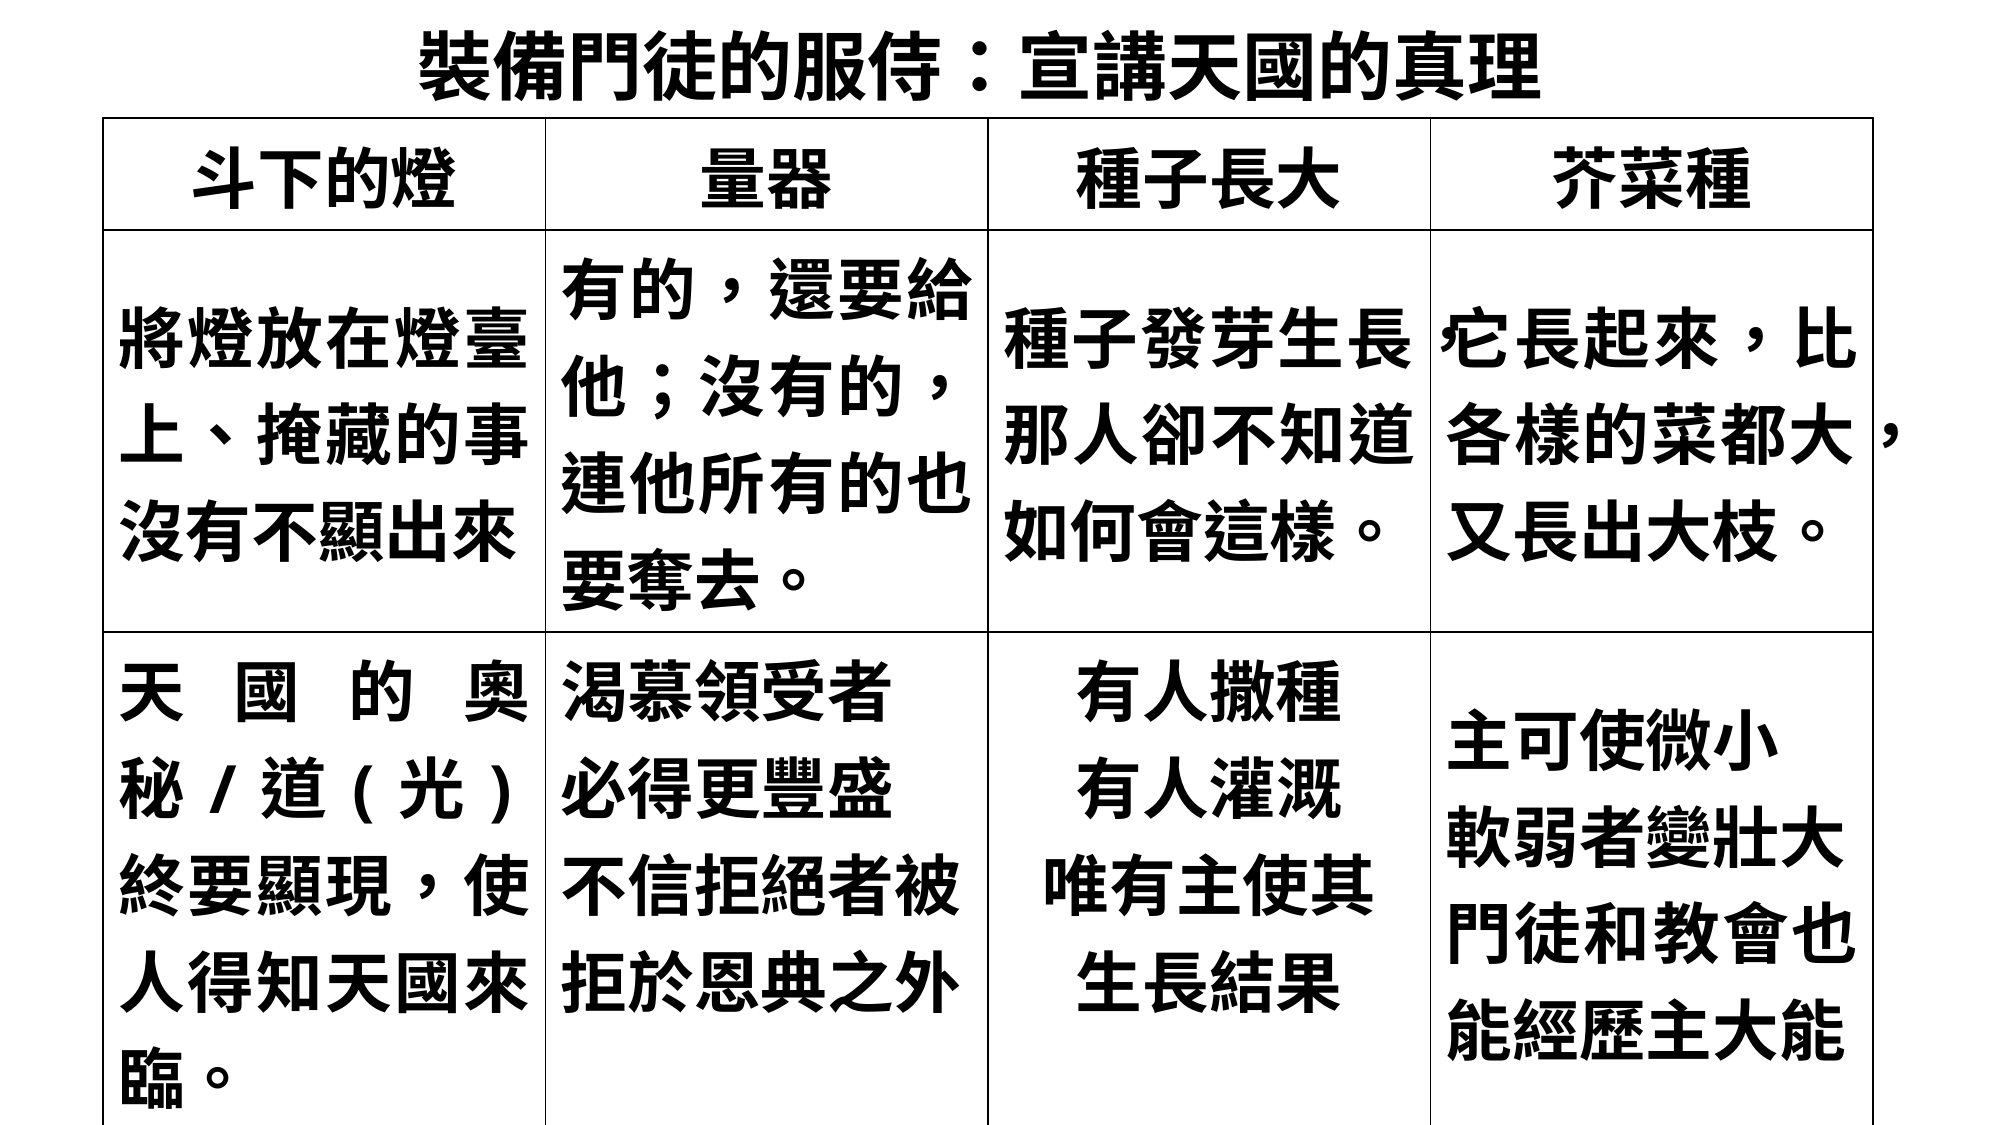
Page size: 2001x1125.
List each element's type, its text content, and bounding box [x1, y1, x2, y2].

text_box 裝備門徒的服侍：宣講天國的真理 [341, 11, 1619, 117]
table_cell 它長起來，比各樣的菜都大，又長出大枝。 [1431, 231, 1872, 631]
table_cell 有的，還要給他；沒有的，連他所有的也要奪去。 [546, 231, 987, 631]
table_cell 主可使微小 軟弱者變壯大 門徒和教會也能經歷主大能 [1431, 633, 1872, 1125]
table_cell 天國的奧秘/道(光)終要顯現，使人得知天國來臨。 [104, 633, 545, 1125]
table_header 斗下的燈 [104, 119, 545, 229]
table_cell 渴慕領受者 必得更豐盛 不信拒絕者被拒於恩典之外 [546, 633, 987, 1125]
table_header 種子長大 [989, 119, 1430, 229]
table_cell 種子發芽生長，那人卻不知道如何會這樣。 [989, 231, 1430, 631]
table_cell 有人撒種 有人灌溉 唯有主使其 生長結果 [989, 633, 1430, 1125]
table_header 芥菜種 [1431, 119, 1872, 229]
table_cell 將燈放在燈臺上、掩藏的事沒有不顯出來 [104, 231, 545, 631]
table_header 量器 [546, 119, 987, 229]
